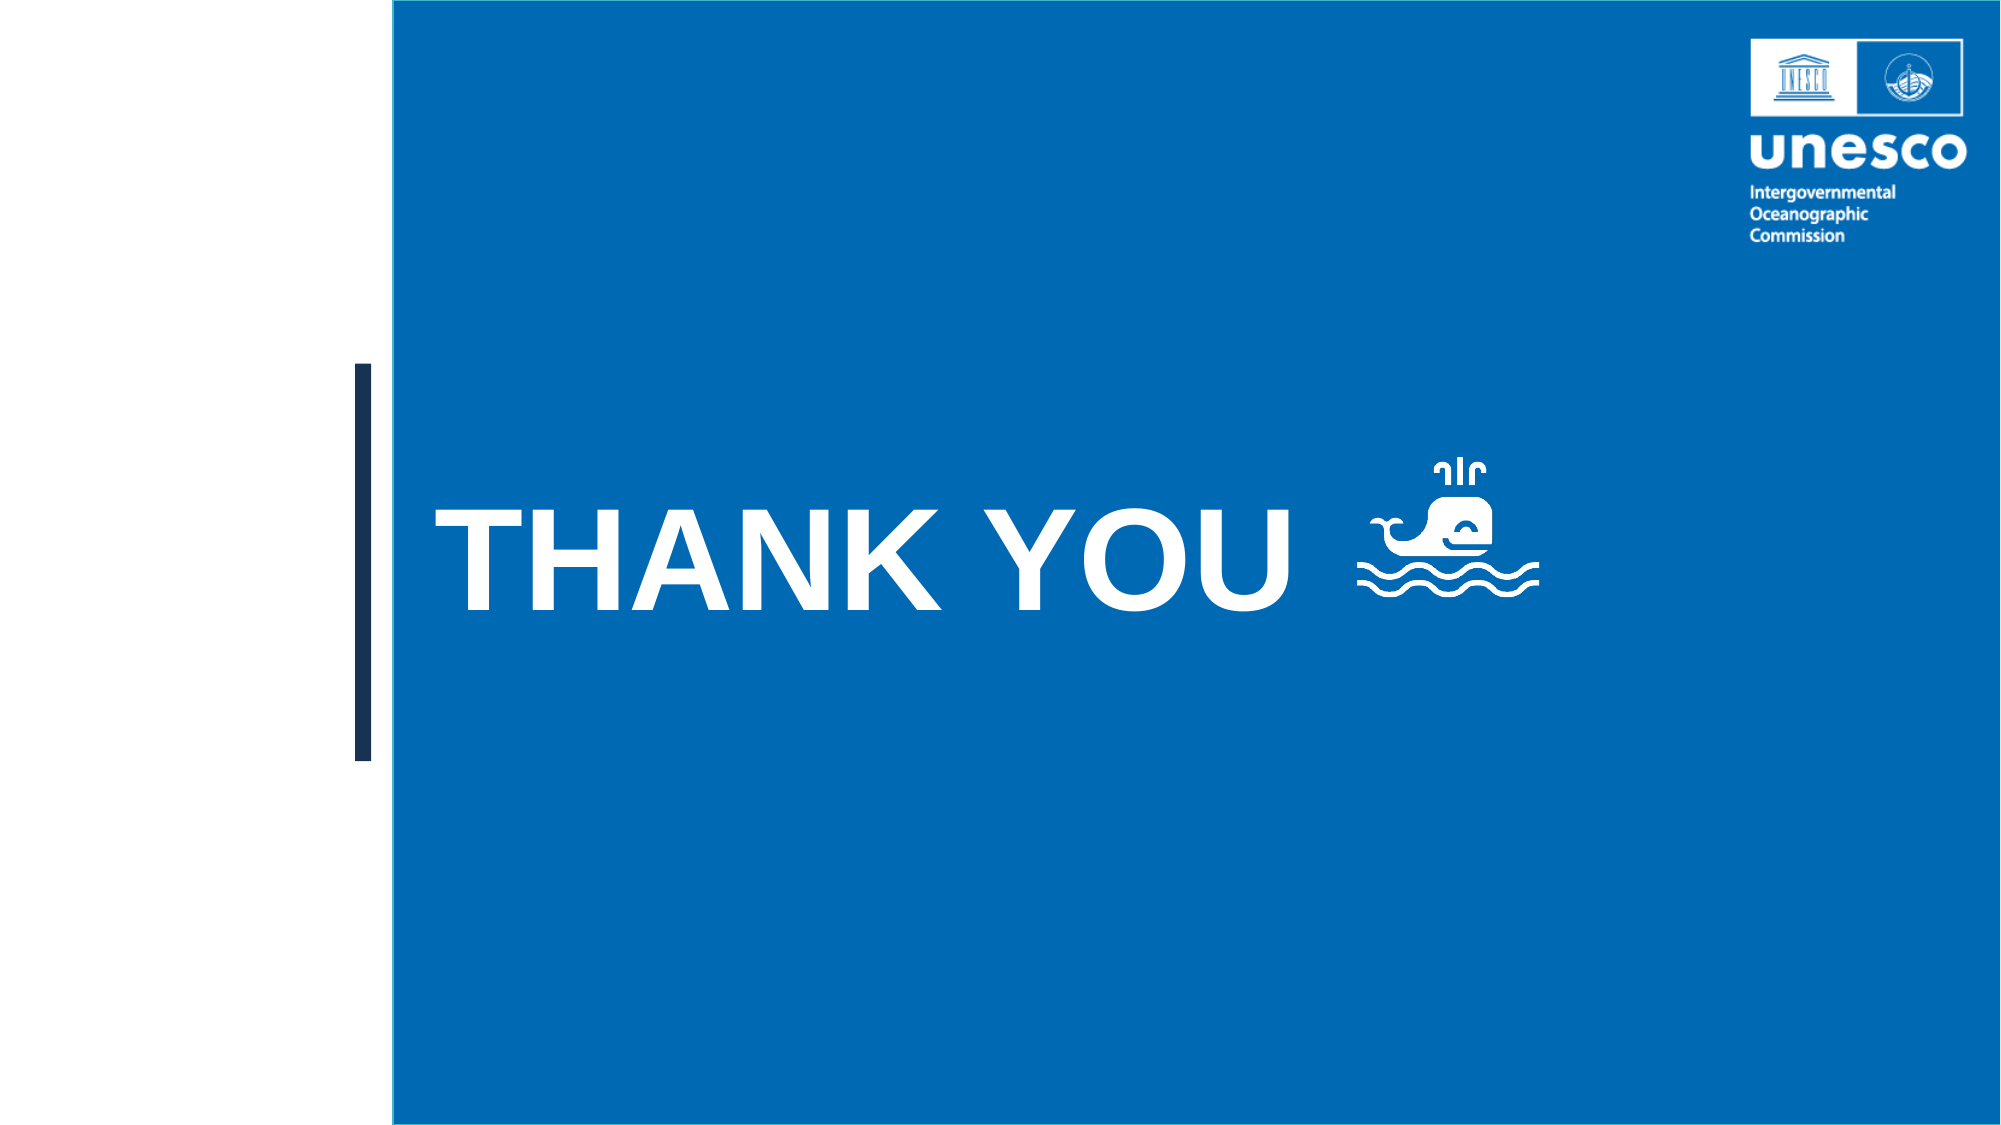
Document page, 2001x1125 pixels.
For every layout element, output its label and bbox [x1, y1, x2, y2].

picture [1734, 22, 1981, 259]
picture [1354, 457, 1542, 600]
